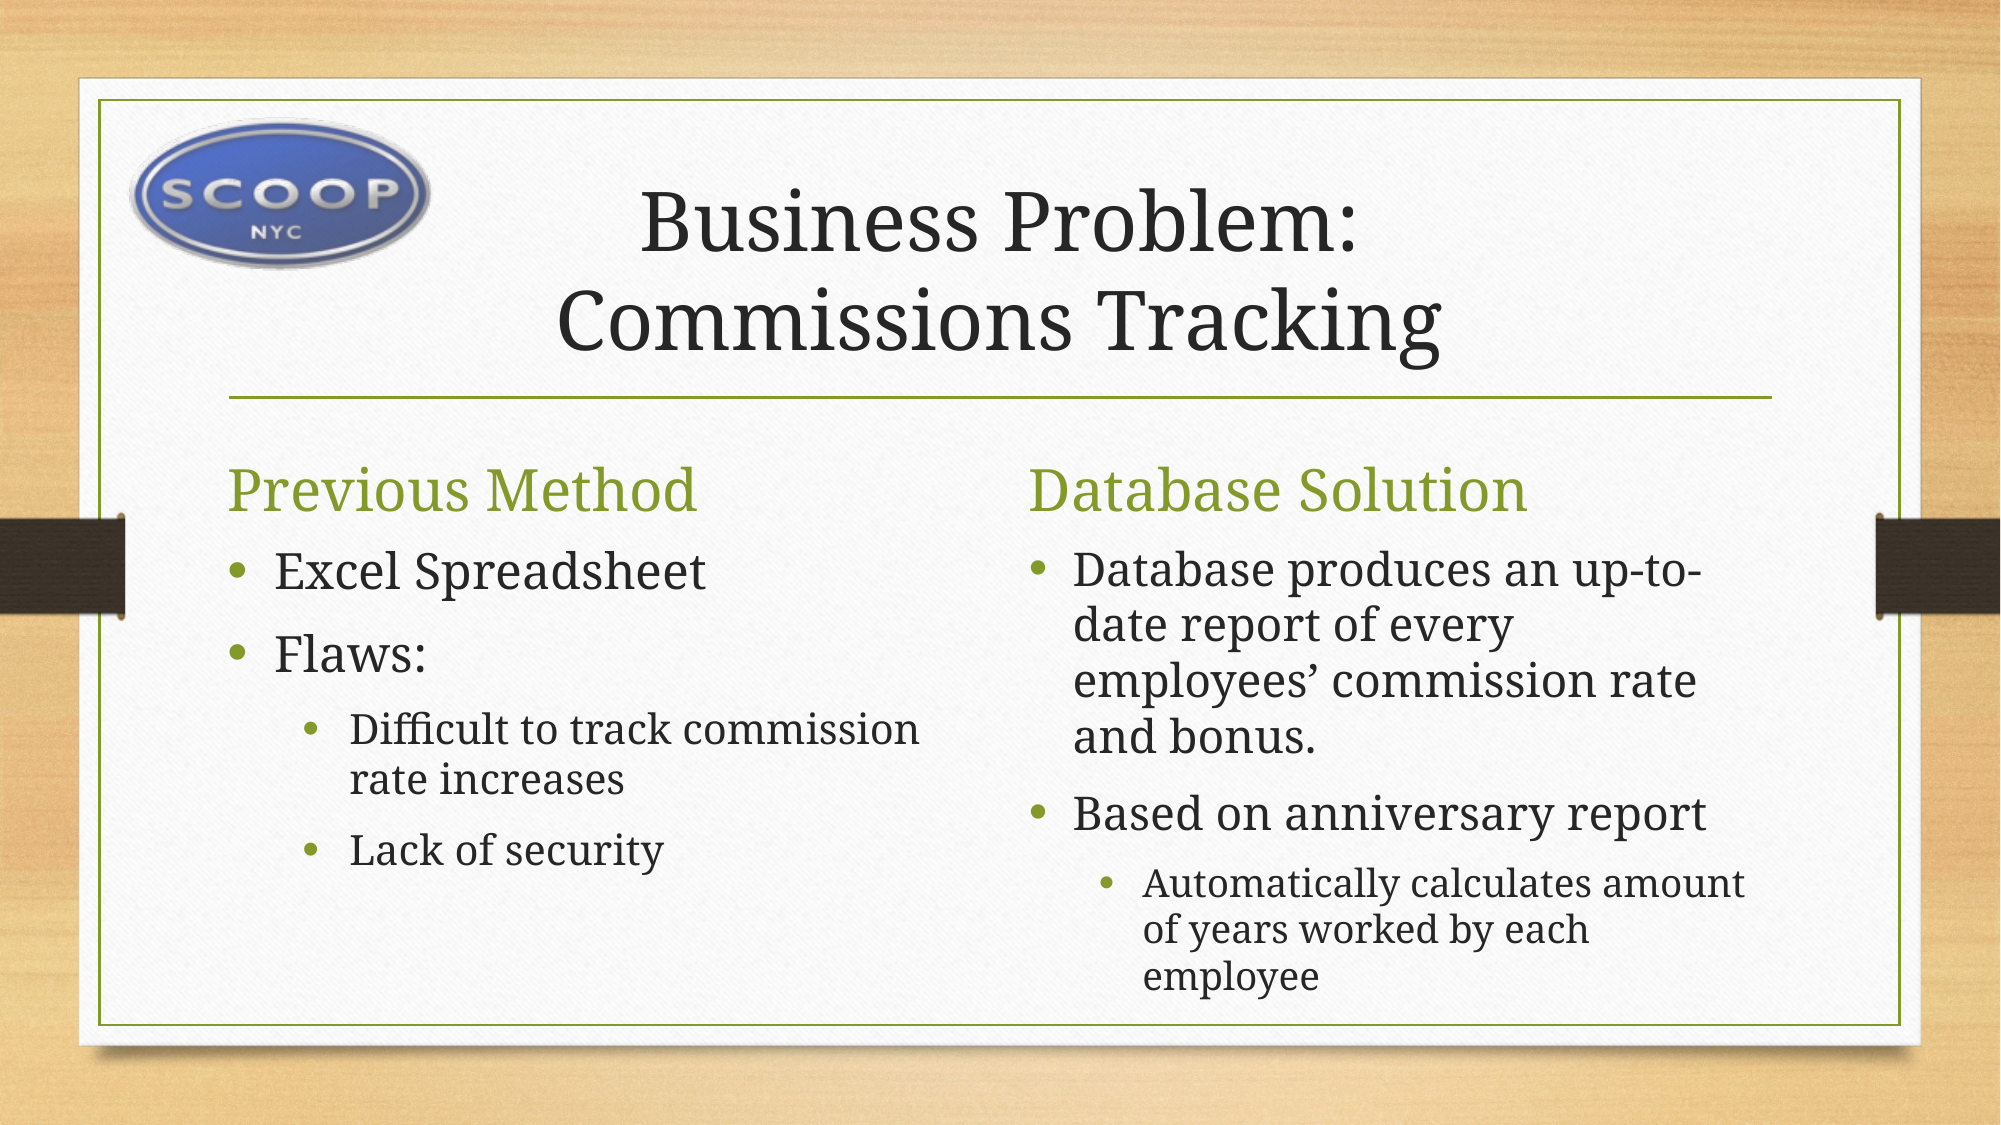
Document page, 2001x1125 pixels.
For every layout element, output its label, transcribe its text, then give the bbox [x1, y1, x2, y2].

title Business Problem: Commissions Tracking [212, 161, 1788, 375]
picture [0, 0, 2001, 1125]
list Database Solution [1013, 436, 1788, 531]
list Excel Spreadsheet Flaws: Difficult to track commission rate increases Lack of security [212, 532, 987, 1009]
list Previous Method [212, 436, 987, 531]
list Database produces an up-to-date report of every employees’ commission rate and bonus. Based on anniversary report Automatically calculates amount of years worked by each employee [1013, 532, 1788, 1009]
